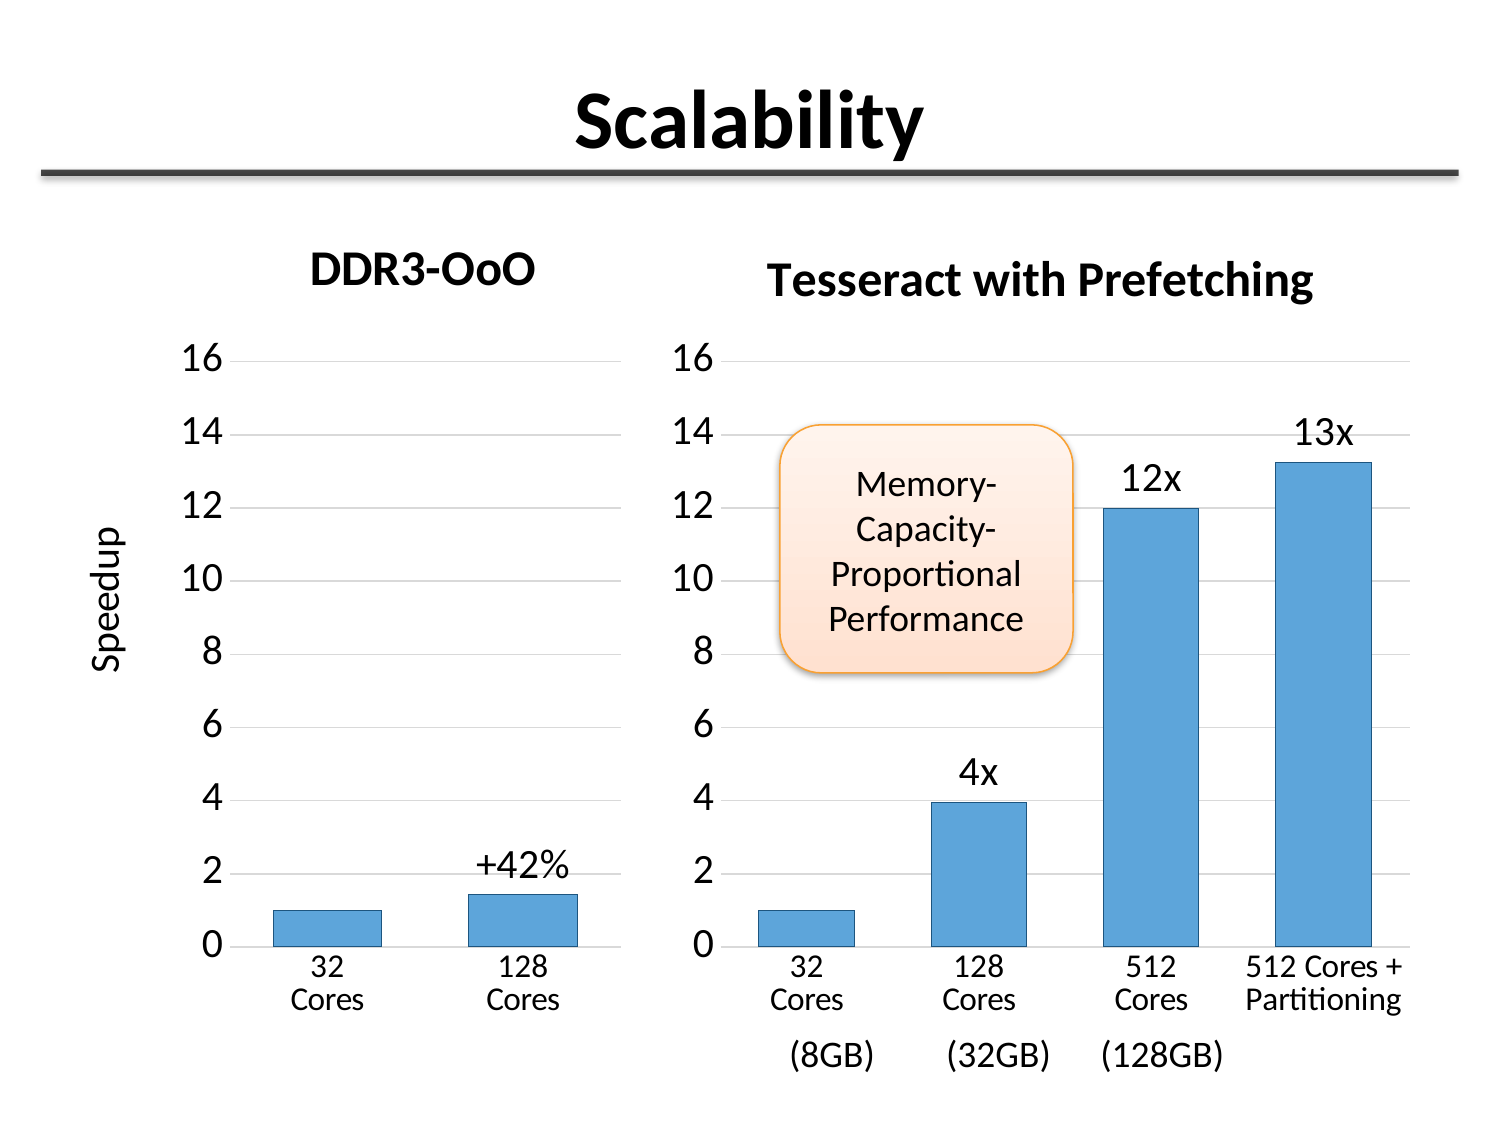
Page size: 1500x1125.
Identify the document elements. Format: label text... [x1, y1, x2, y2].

title Scalability [75, 45, 1425, 173]
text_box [773, 1022, 1241, 1084]
chart [74, 219, 633, 1036]
chart [655, 219, 1426, 1036]
